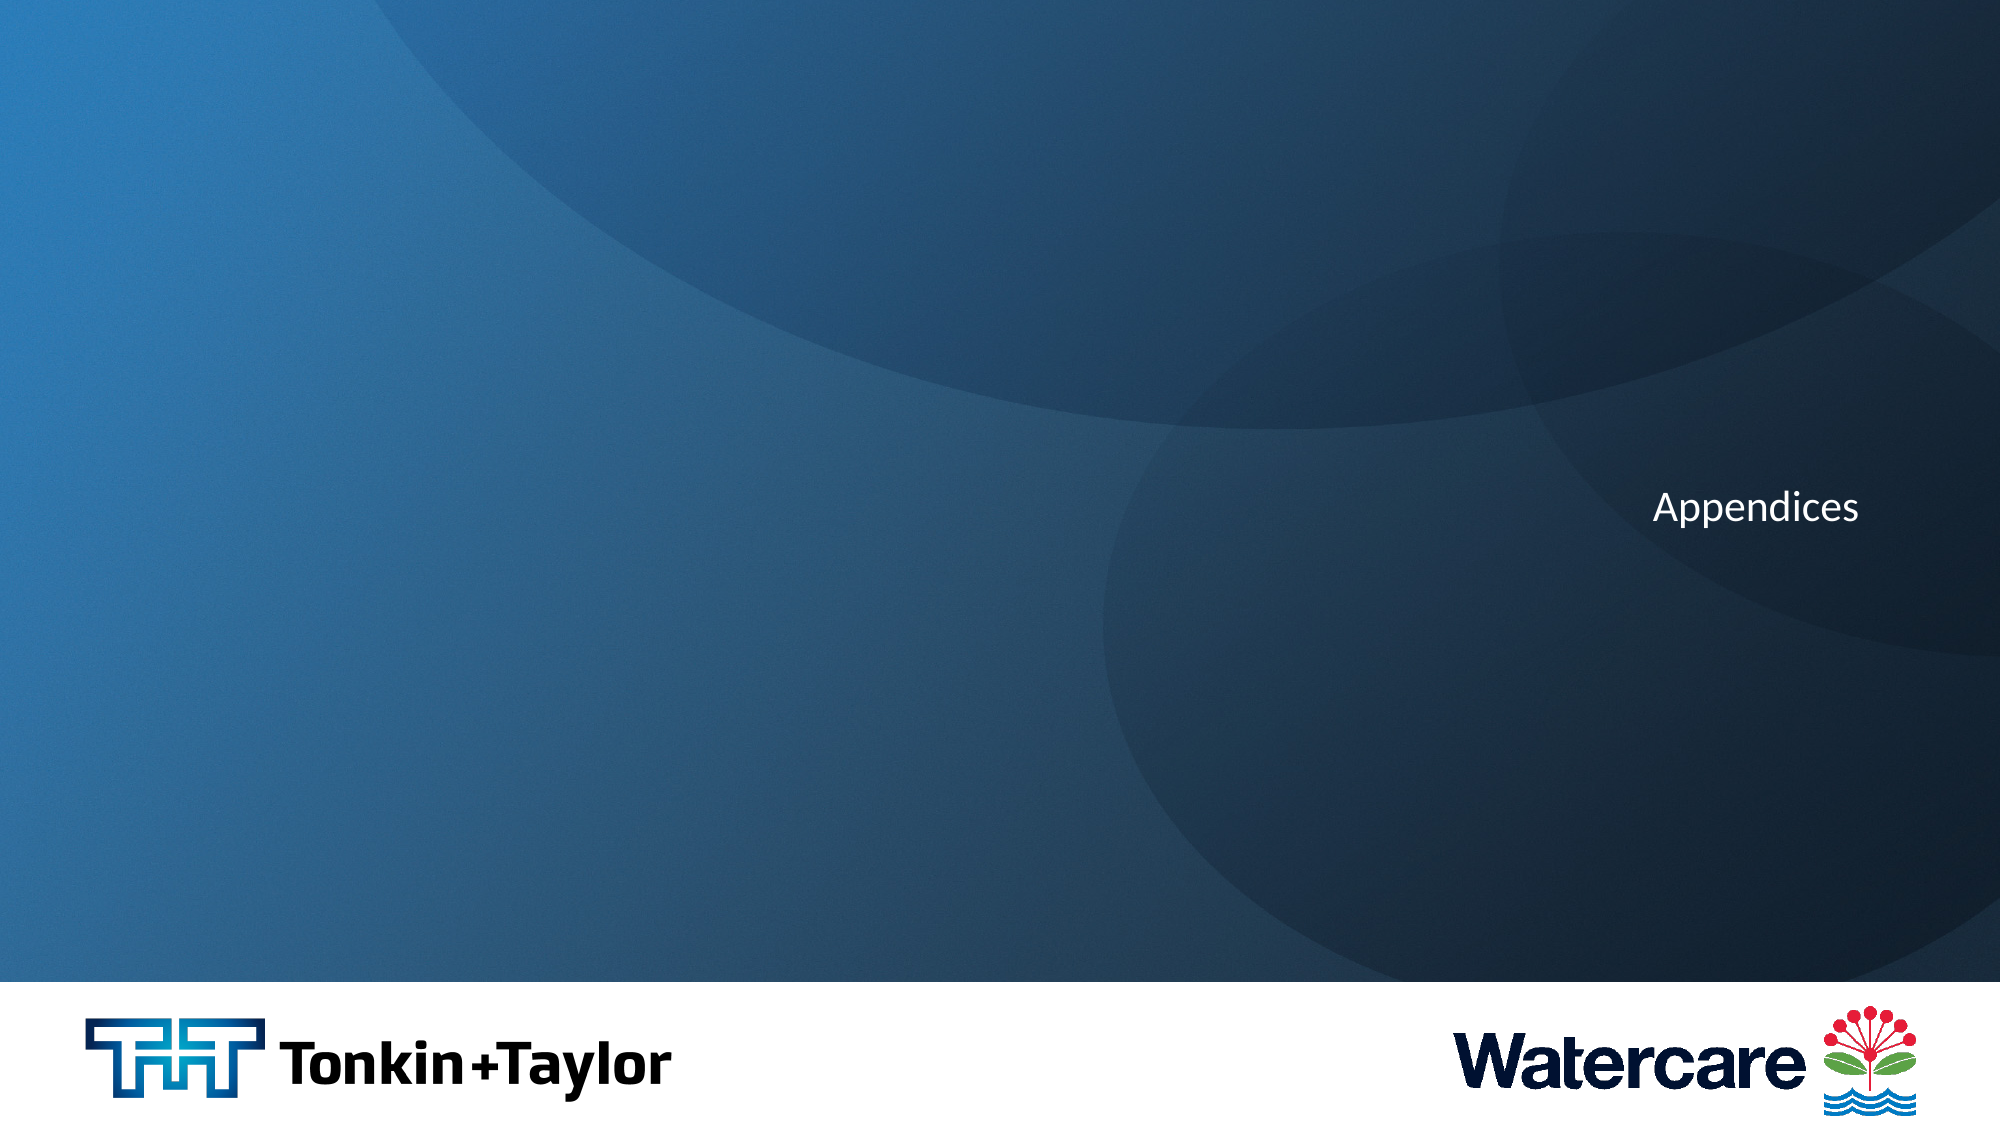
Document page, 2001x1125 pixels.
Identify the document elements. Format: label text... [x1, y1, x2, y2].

title Appendices [925, 342, 1860, 530]
picture [1453, 1006, 1916, 1116]
picture [74, 1002, 687, 1111]
picture [0, 0, 2000, 982]
